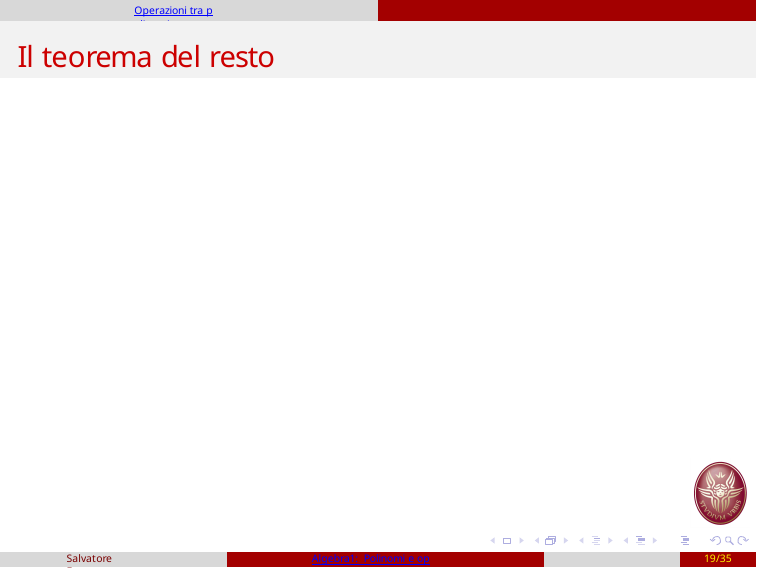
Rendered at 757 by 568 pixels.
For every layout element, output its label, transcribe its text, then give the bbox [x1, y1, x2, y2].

text_box 19/35 [702, 552, 734, 565]
text_box [680, 551, 756, 567]
text_box [0, 551, 226, 567]
text_box [544, 551, 680, 567]
footer Algebra1: Polinomi e operazioni [309, 552, 462, 568]
text_box [0, 0, 756, 551]
text_box [226, 551, 544, 567]
slide_number Salvatore Fragapane [64, 552, 163, 568]
